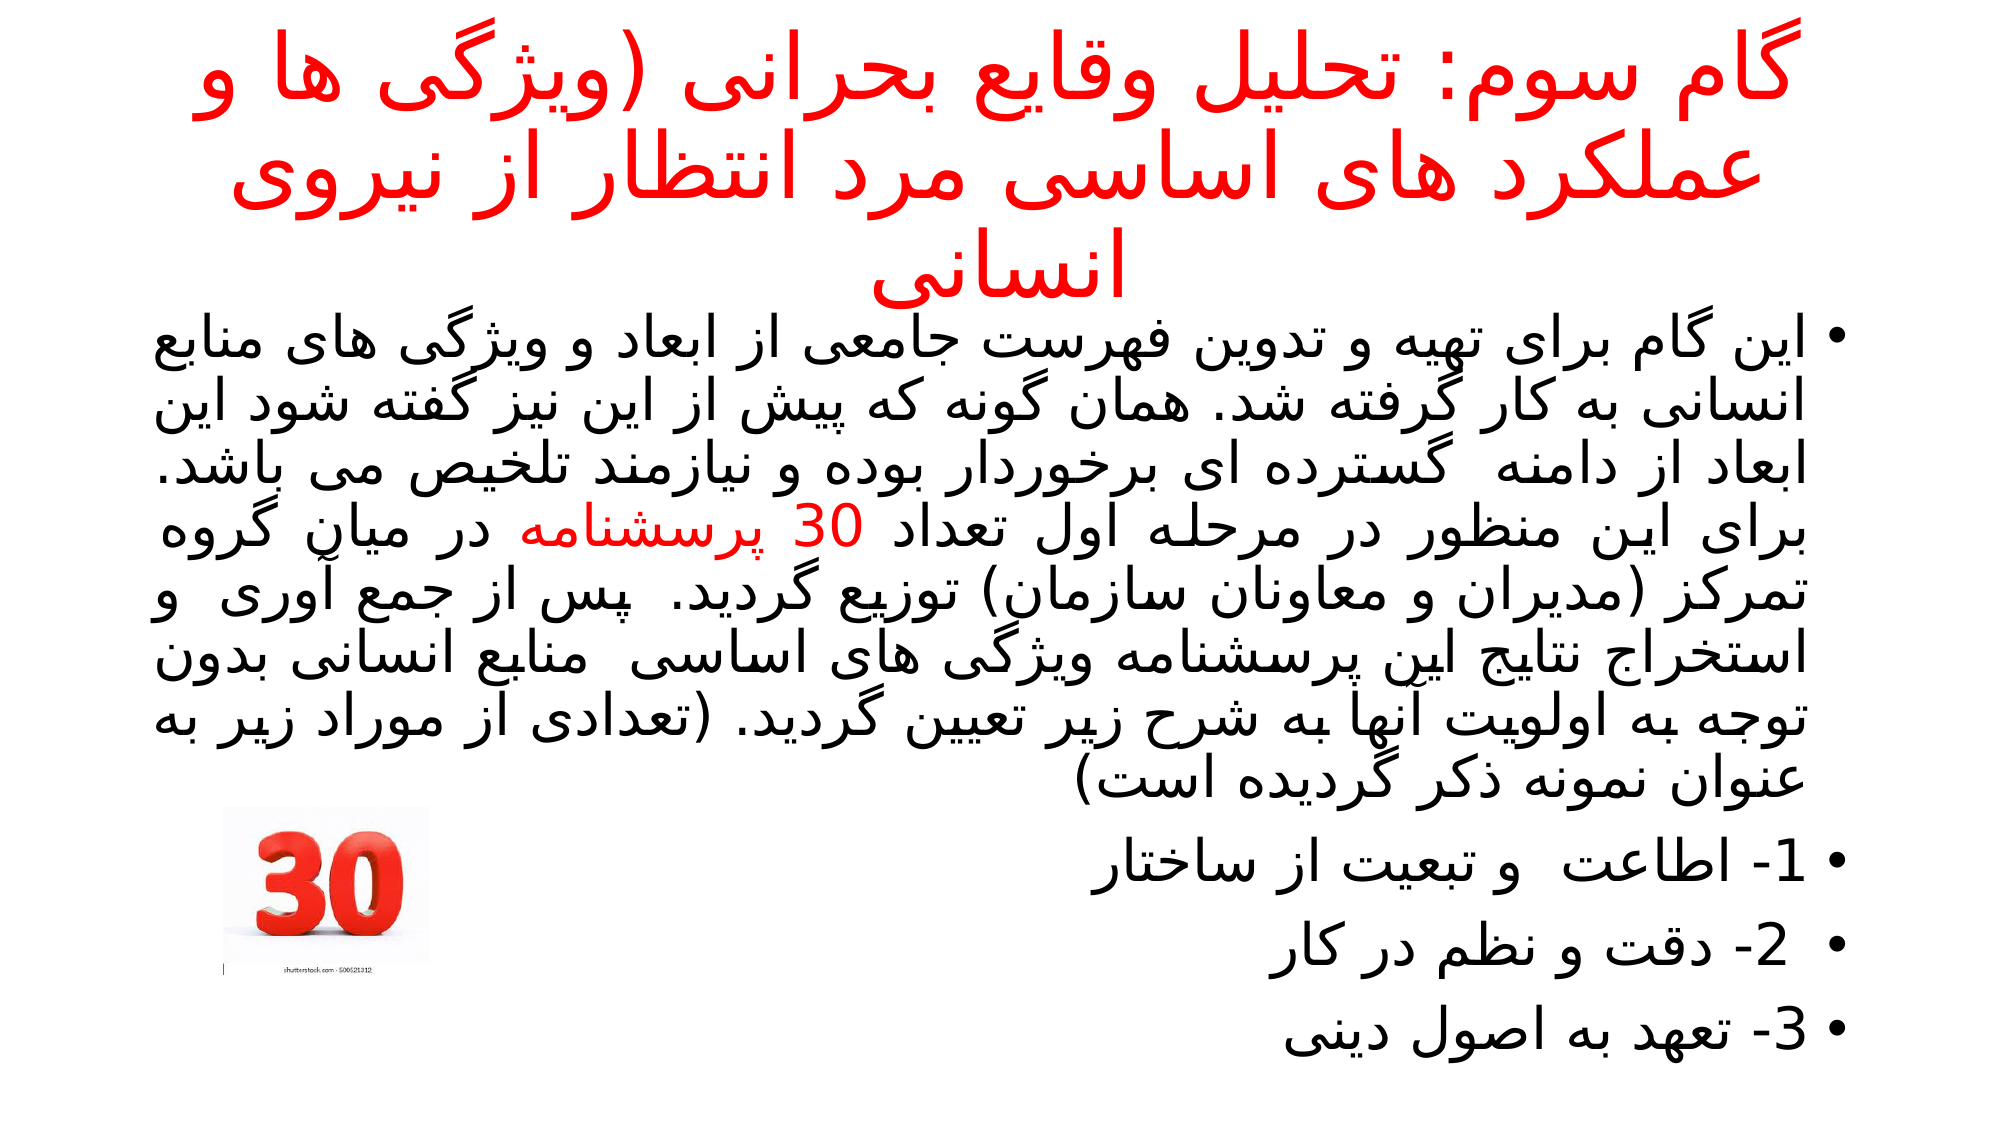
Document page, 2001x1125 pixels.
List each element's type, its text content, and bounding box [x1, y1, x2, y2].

picture [223, 807, 430, 975]
list این گام برای تهیه و تدوین فهرست جامعی از ابعاد و ویژگی های منابع انسانی به کار گرفته شد. همان گونه که پیش از این نیز گفته شود این ابعاد از دامنه گسترده ای برخوردار بوده و نیازمند تلخیص می باشد. برای این منظور در مرحله اول تعداد 30 پرسشنامه در میان گروه تمرکز (مدیران و معاونان سازمان) توزیع گردید. پس از جمع آوری و استخراج نتایج این پرسشنامه ویژگی های اساسی منابع انسانی بدون توجه به اولویت آنها به شرح زیر تعیین گردید. (تعدادی از موراد زیر به عنوان نمونه ذکر گردیده است) 1- اطاعت و تبعیت از ساختار 2- دقت و نظم در کار 3- تعهد به اصول دینی [137, 299, 1863, 1014]
title گام سوم: تحلیل وقایع بحرانی (ویژگی ها و عملکرد های اساسی مرد انتظار از نیروی انسانی [137, 59, 1863, 278]
